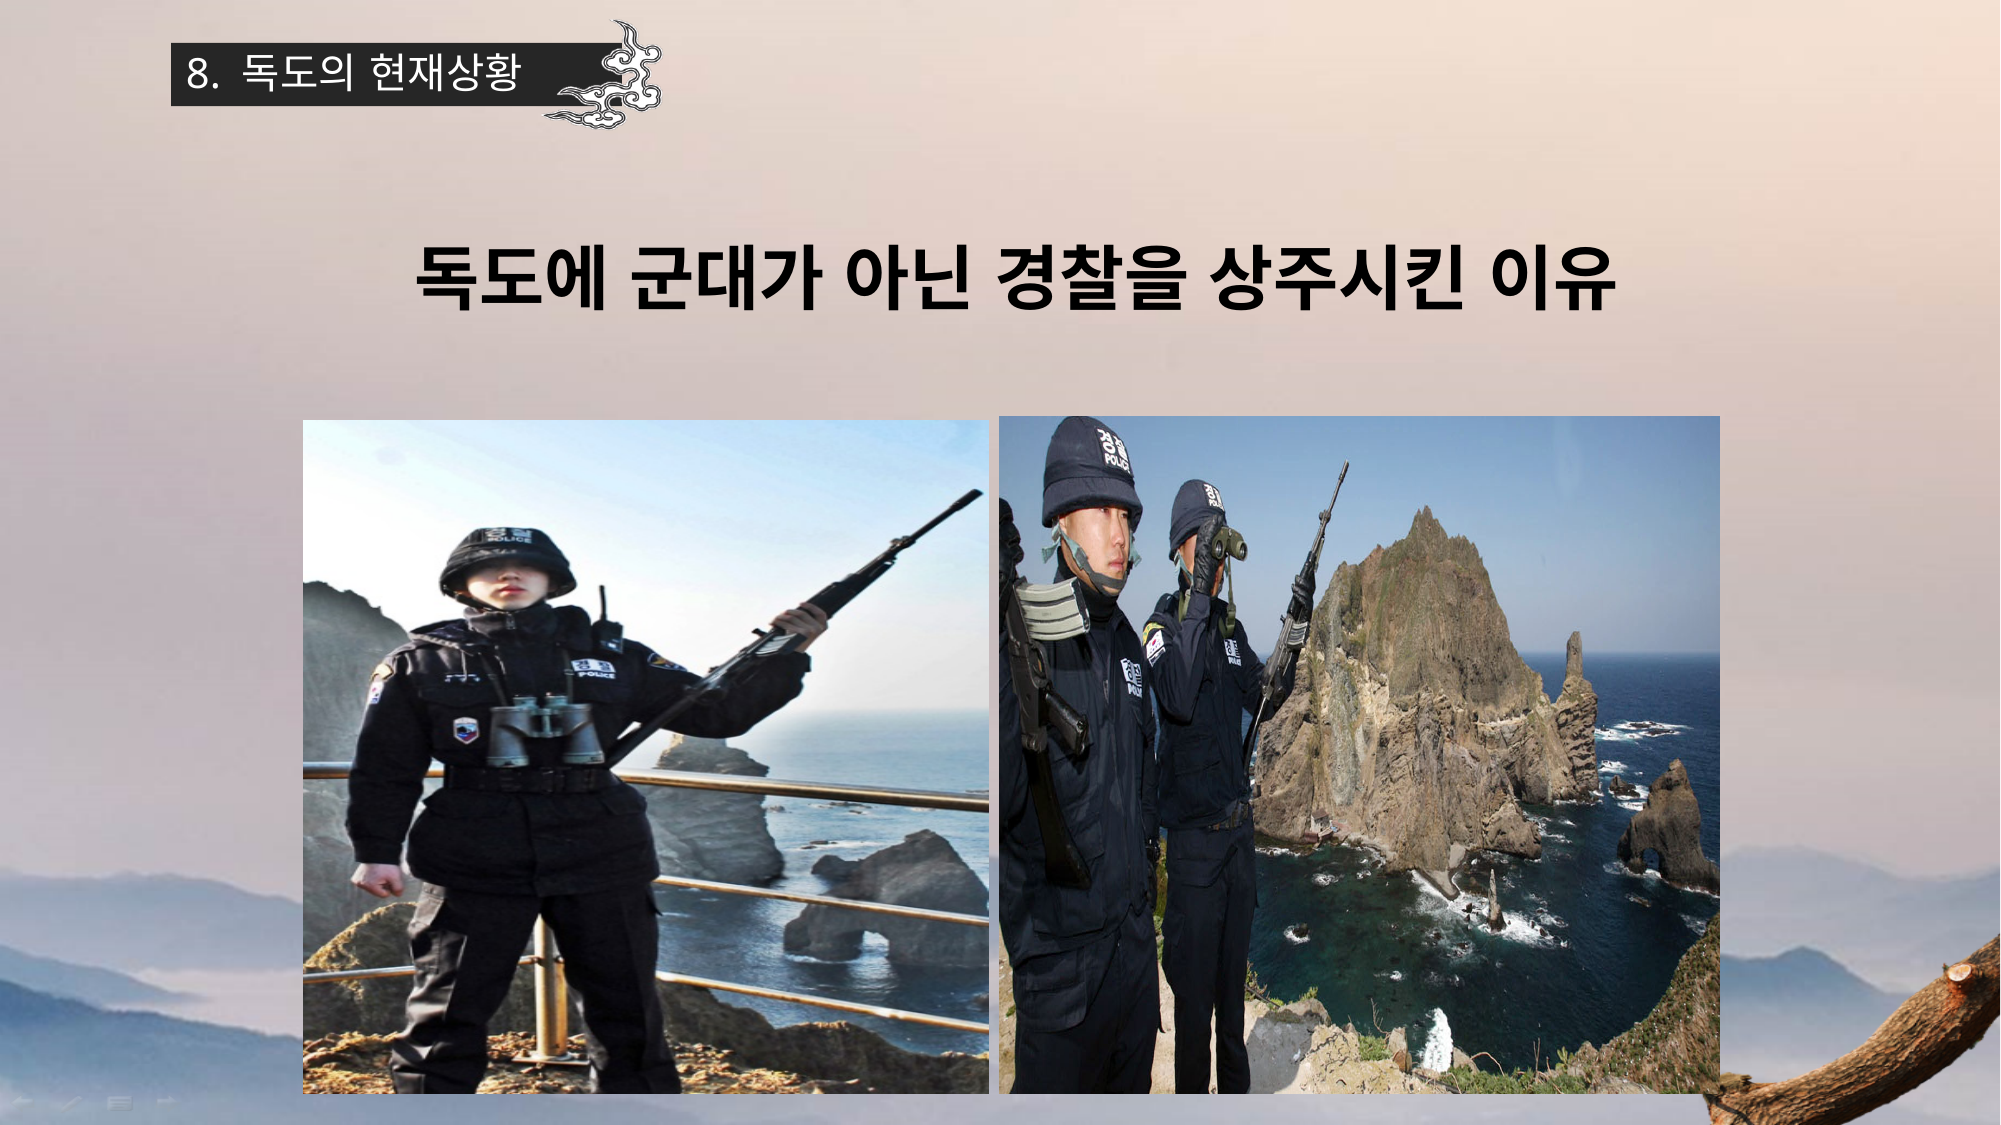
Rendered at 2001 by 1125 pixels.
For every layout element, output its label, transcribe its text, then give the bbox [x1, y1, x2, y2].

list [999, 416, 1720, 1095]
text_box [169, 41, 533, 108]
text_box 8. 독도의 현재상황 [171, 39, 533, 105]
picture [0, 0, 2001, 1125]
title 독도에 군대가 아닌 경찰을 상주시킨 이유 [116, 182, 1917, 370]
